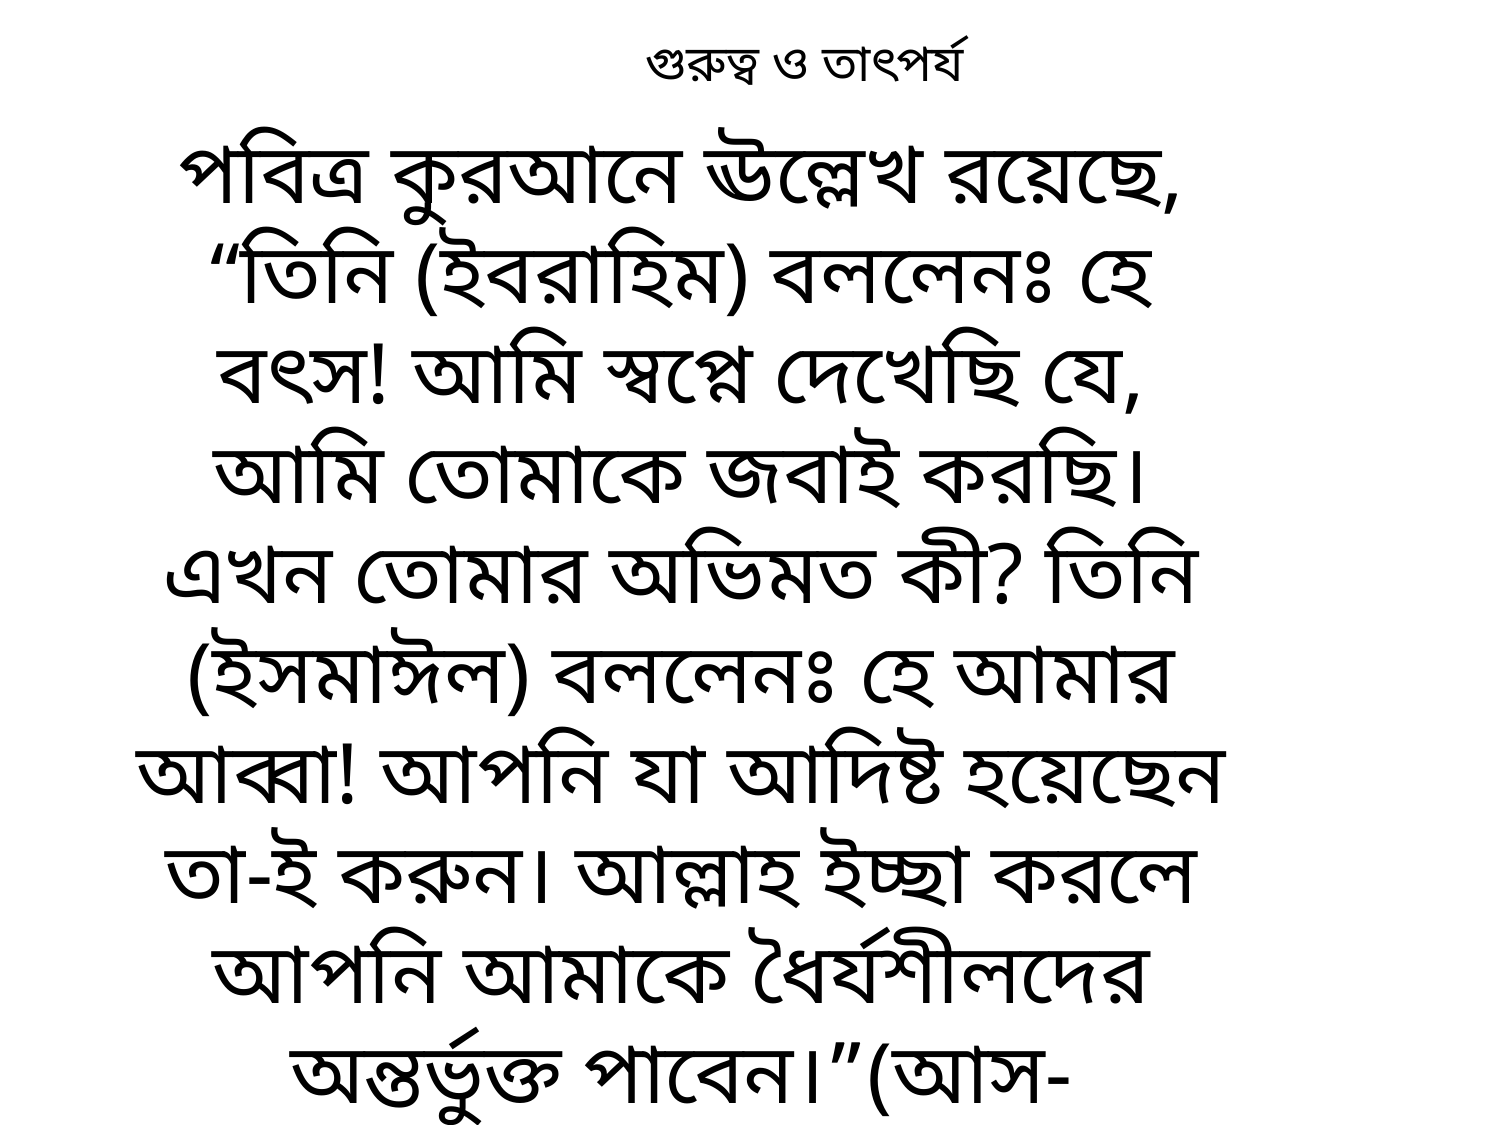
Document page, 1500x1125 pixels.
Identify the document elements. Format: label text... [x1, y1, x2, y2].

text_box পবিত্র কুরআনে ঊল্লেখ রয়েছে, “তিনি (ইবরাহিম) বললেনঃ হে বৎস! আমি স্বপ্নে দেখেছি যে, আমি তোমাকে জবাই করছি। এখন তোমার অভিমত কী? তিনি (ইসমাঈল) বললেনঃ হে আমার আব্বা! আপনি যা আদিষ্ট হয়েছেন তা-ই করুন। আল্লাহ ইচ্ছা করলে আপনি আমাকে ধৈর্যশীলদের অন্তর্ভুক্ত পাবেন।”(আস-সাফফাতঃ ১০২ ) [112, 112, 1250, 1125]
text_box গুরুত্ব ও তাৎপর্য [630, 24, 992, 99]
